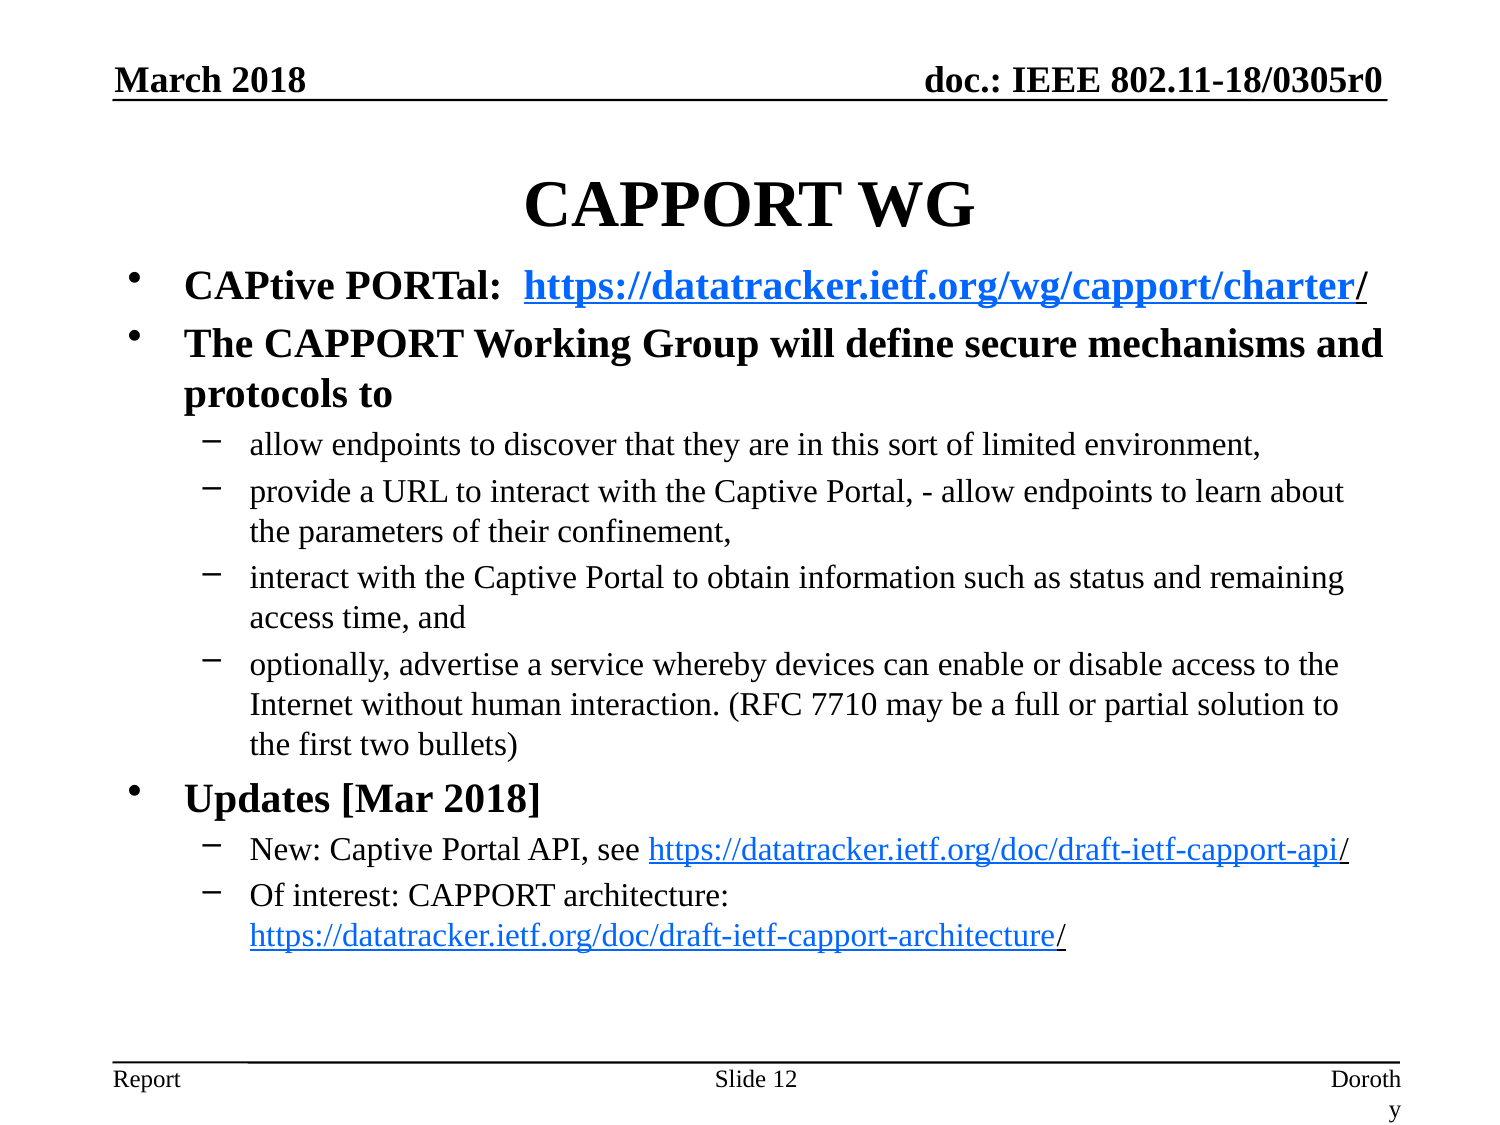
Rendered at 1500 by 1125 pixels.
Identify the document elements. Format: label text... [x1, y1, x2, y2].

slide_number Slide 12 [712, 1075, 800, 1093]
footer Dorothy Stanley, HPE [1325, 1062, 1402, 1093]
title CAPPORT WG [112, 112, 1388, 249]
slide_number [114, 54, 425, 100]
list CAPtive PORTal: https://datatracker.ietf.org/wg/capport/charter/ The CAPPORT Working Group will define secure mechanisms and protocols to allow endpoints to discover that they are in this sort of limited environment, provide a URL to interact with the Captive Portal, - allow endpoints to learn about the parameters of their confinement, interact with the Captive Portal to obtain information such as status and remaining access time, and optionally, advertise a service whereby devices can enable or disable access to the Internet without human interaction. (RFC 7710 may be a full or partial solution to the first two bullets) Updates [Mar 2018] New: Captive Portal API, see https://datatracker.ietf.org/doc/draft-ietf-capport-api/ Of interest: CAPPORT architecture: https://datatracker.ietf.org/doc/draft-ietf-capport-architecture/ [112, 249, 1400, 1075]
